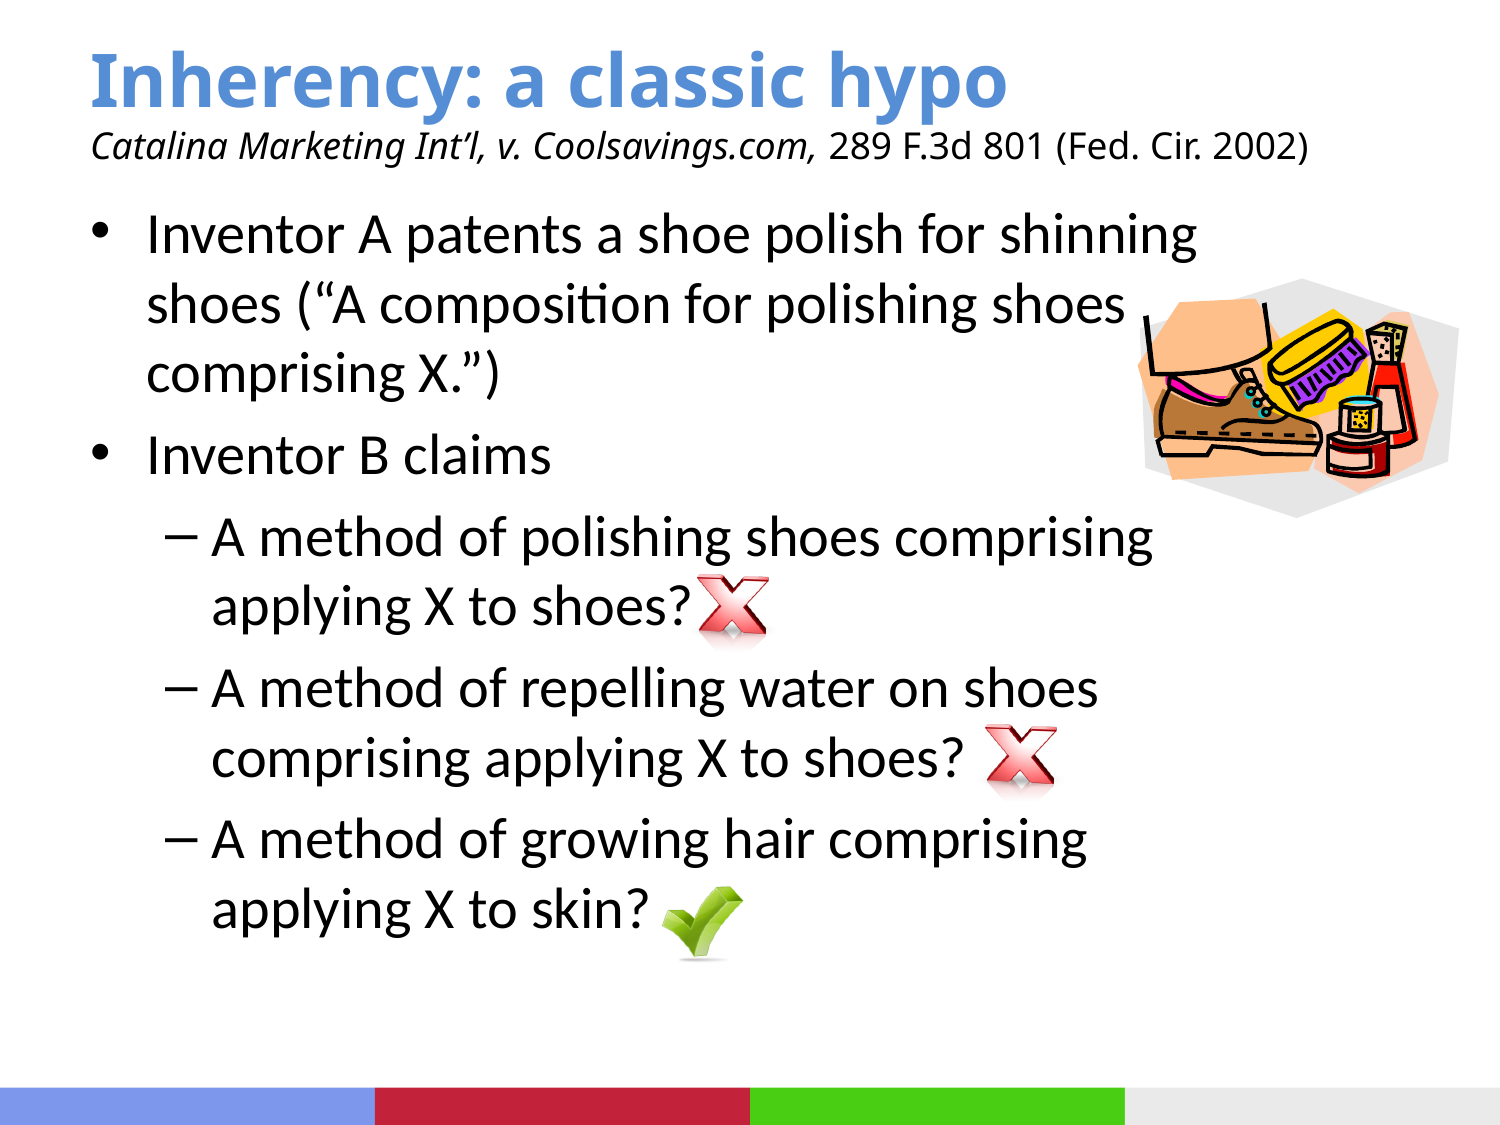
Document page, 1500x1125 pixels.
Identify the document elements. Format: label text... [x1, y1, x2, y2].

picture [974, 724, 1066, 802]
title Inherency: a classic hypo Catalina Marketing Int’l, v. Coolsavings.com, 289 F.3d 801 (Fed. Cir. 2002) [75, 24, 1425, 175]
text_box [0, 1087, 1500, 1125]
picture [649, 874, 751, 976]
picture [1137, 274, 1463, 522]
list Inventor A patents a shoe polish for shinning shoes (“A composition for polishing shoes comprising X.”) Inventor B claims A method of polishing shoes comprising applying X to shoes? A method of repelling water on shoes comprising applying X to shoes? A method of growing hair comprising applying X to skin? [75, 187, 1313, 1005]
picture [687, 574, 778, 652]
